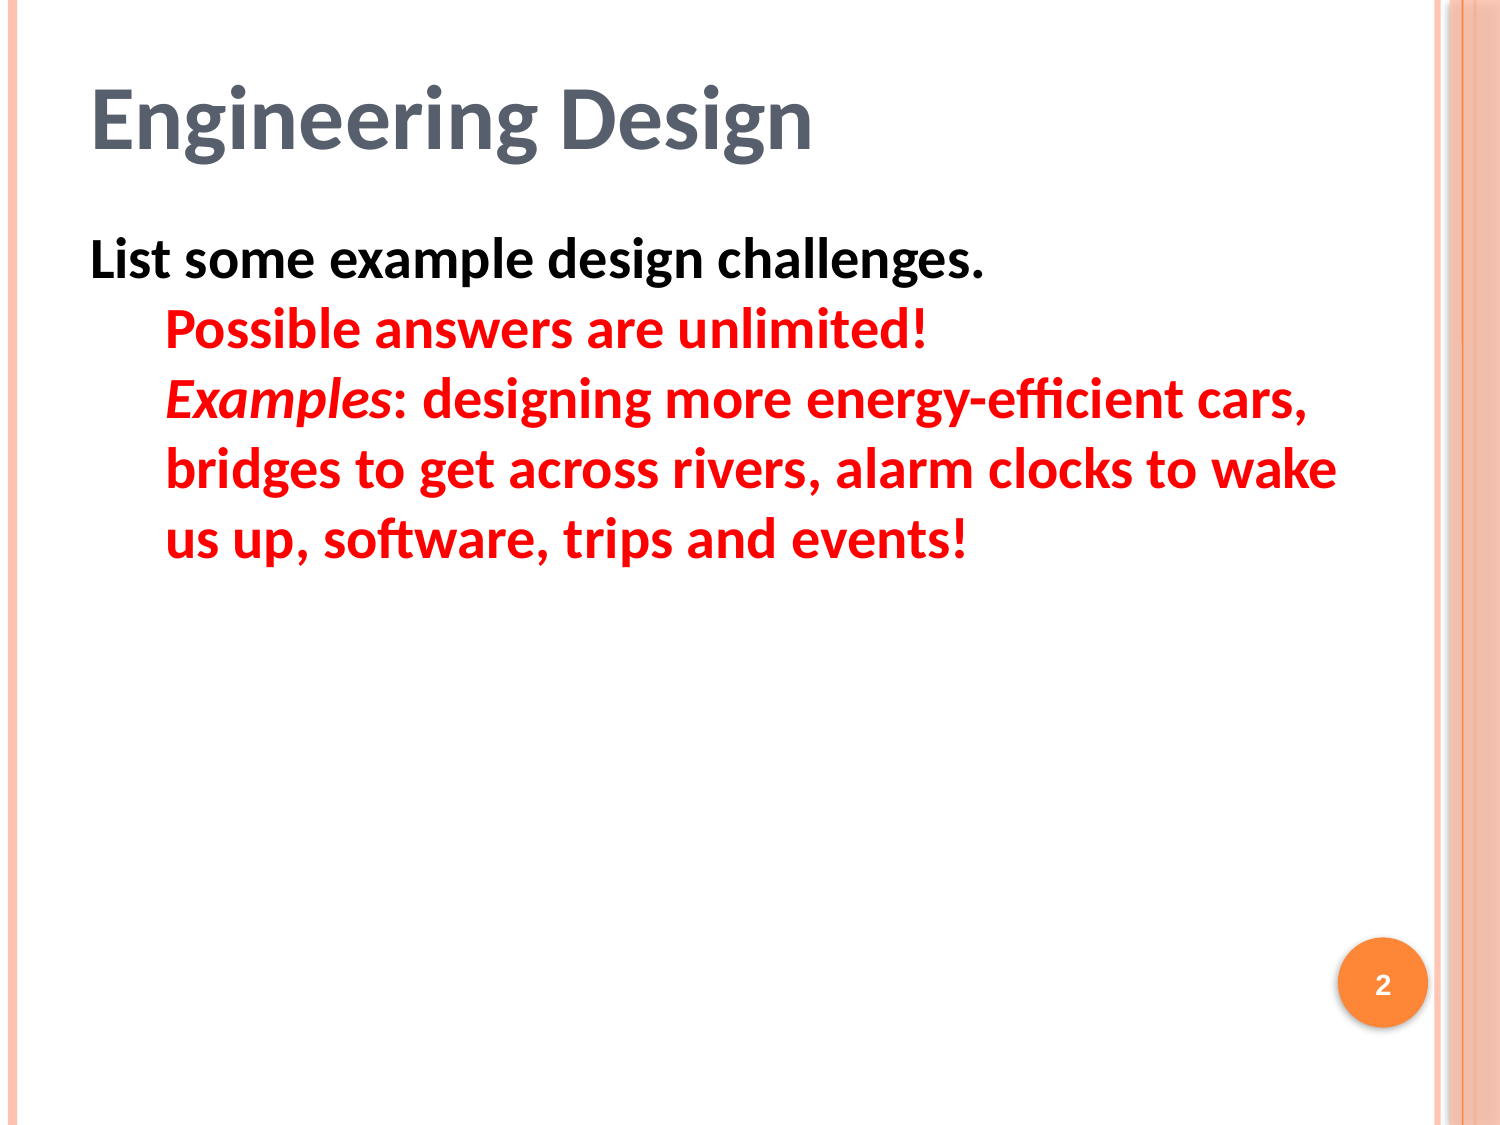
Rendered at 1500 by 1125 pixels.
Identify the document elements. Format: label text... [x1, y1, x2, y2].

title Engineering Design [75, 45, 1300, 175]
list List some example design challenges. Possible answers are unlimited! Examples: designing more energy-efficient cars, bridges to get across rivers, alarm clocks to wake us up, software, trips and events! [75, 212, 1434, 1100]
slide_number 2 [1333, 940, 1434, 1026]
